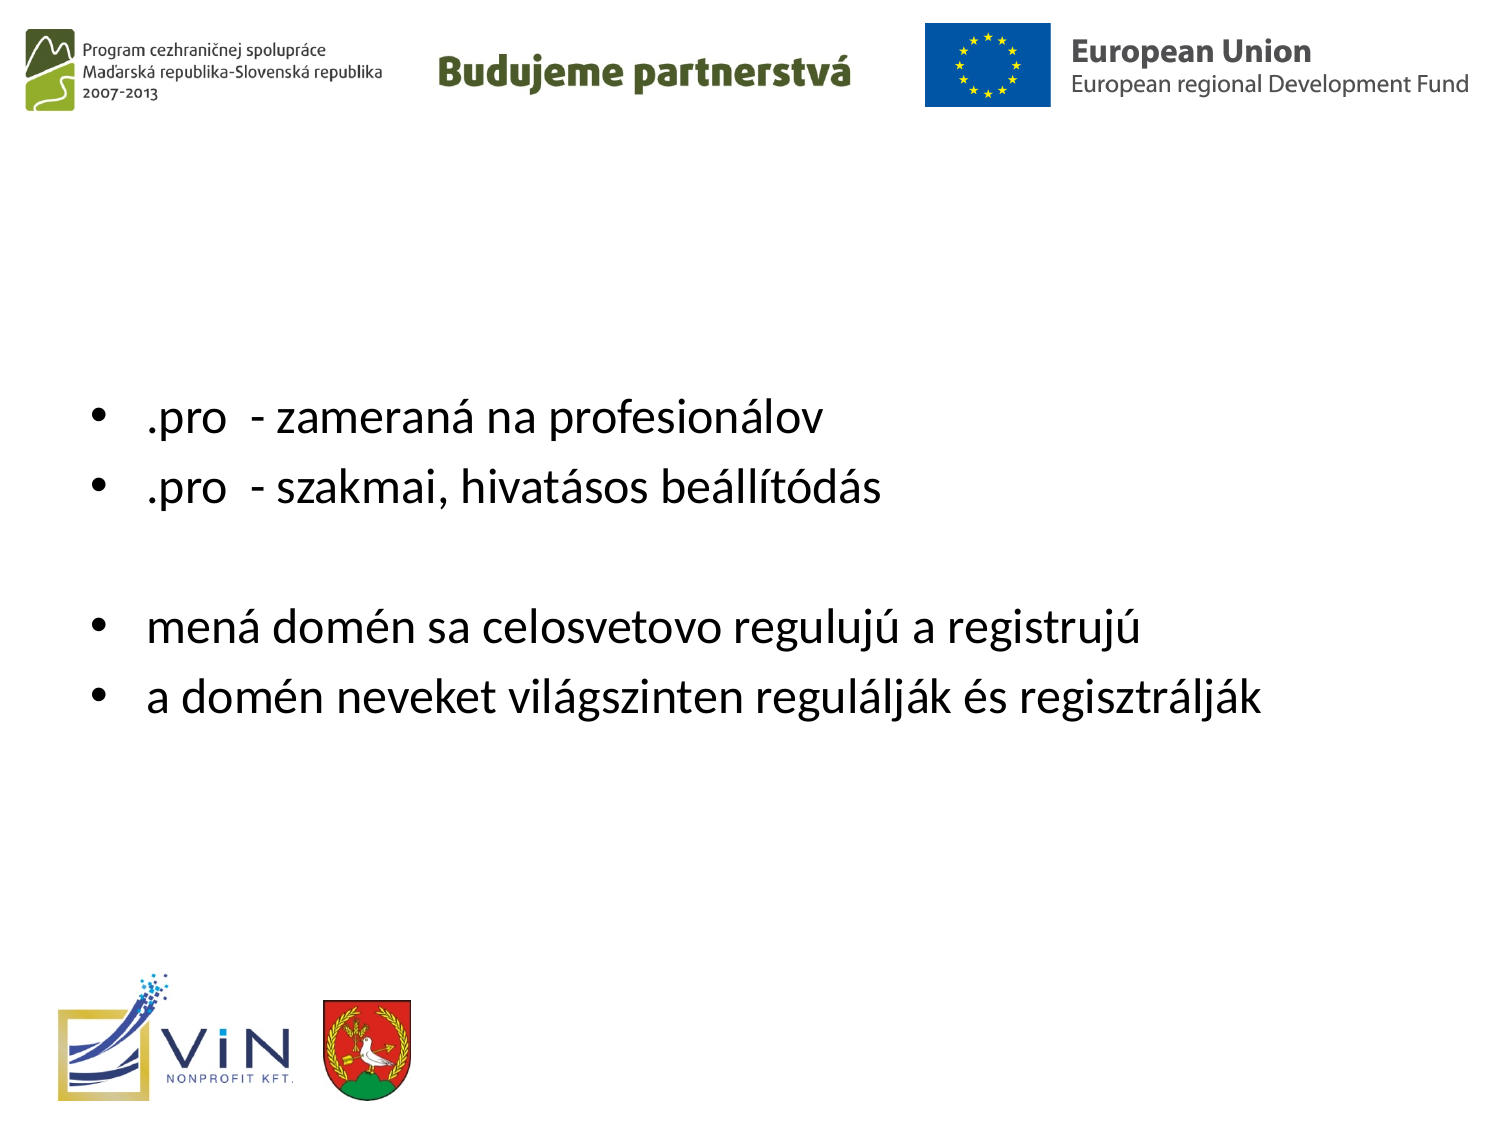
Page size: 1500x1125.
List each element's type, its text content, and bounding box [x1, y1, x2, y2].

picture [34, 972, 294, 1102]
picture [409, 36, 890, 108]
picture [23, 29, 399, 120]
picture [925, 23, 1468, 109]
picture [323, 1000, 411, 1102]
list .pro - zameraná na profesionálov .pro - szakmai, hivatásos beállítódás mená domén sa celosvetovo regulujú a registrujú a domén neveket világszinten regulálják és regisztrálják [75, 316, 1425, 961]
